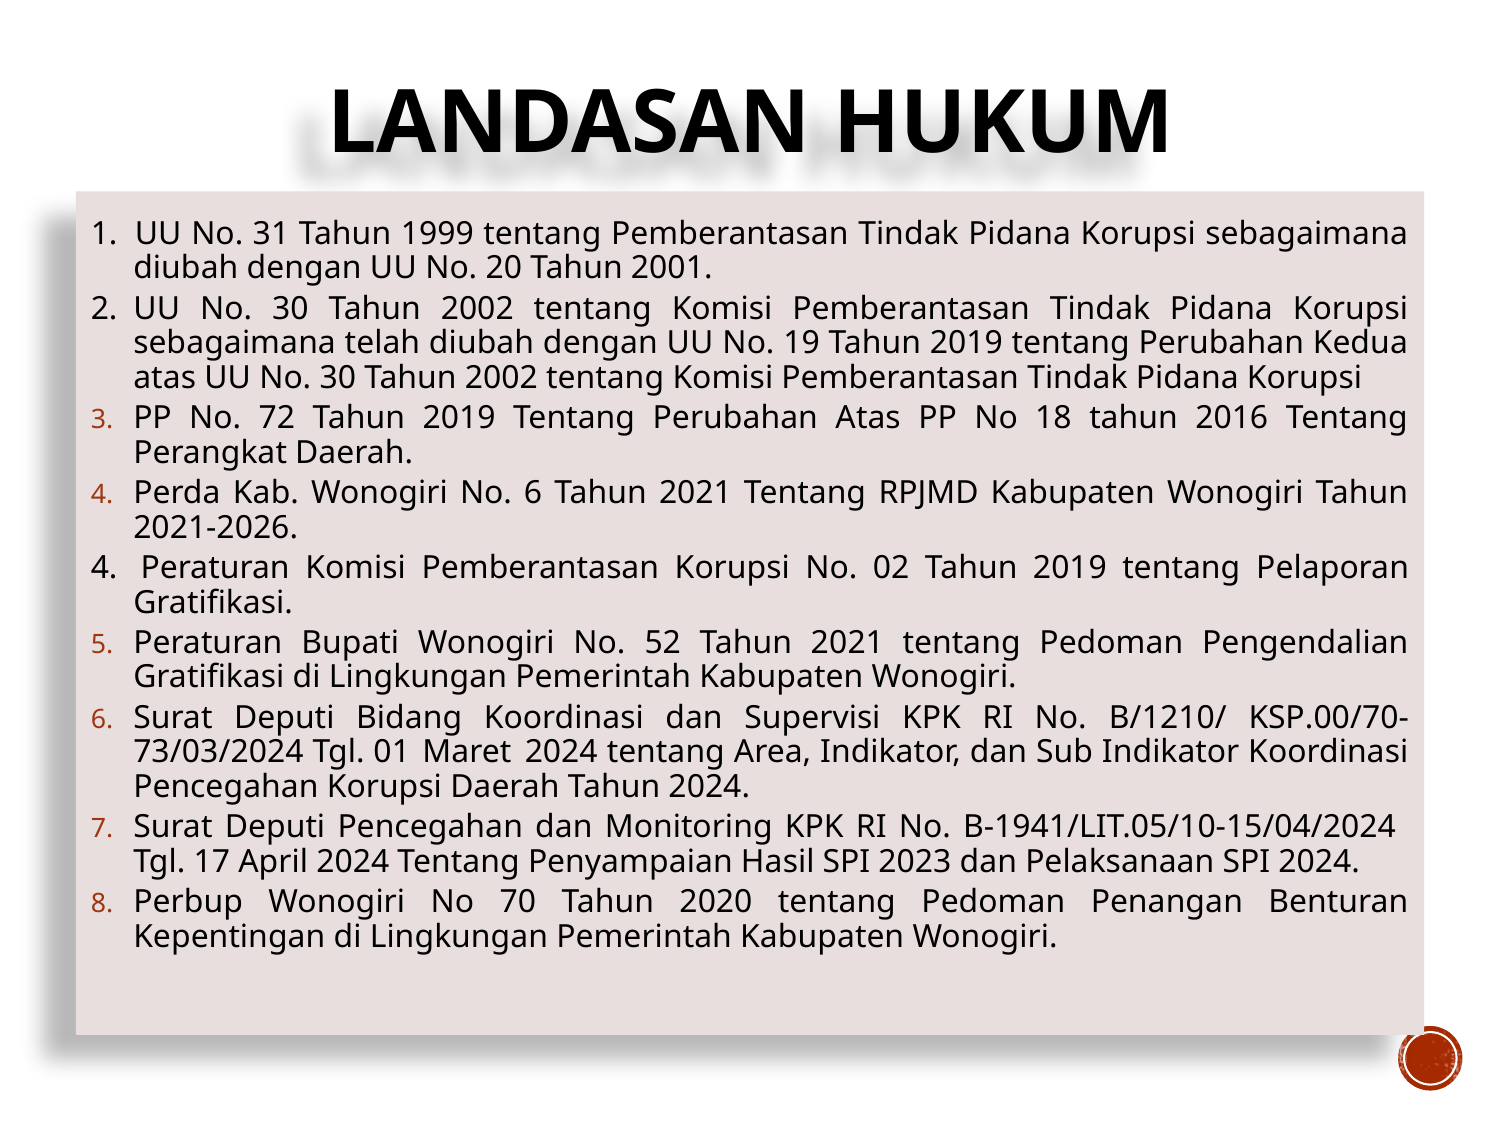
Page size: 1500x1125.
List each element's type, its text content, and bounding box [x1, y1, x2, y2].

title LANDASAN HUKUM [75, 30, 1426, 219]
list 1. UU No. 31 Tahun 1999 tentang Pemberantasan Tindak Pidana Korupsi sebagaimana diubah dengan UU No. 20 Tahun 2001. 2. UU No. 30 Tahun 2002 tentang Komisi Pemberantasan Tindak Pidana Korupsi sebagaimana telah diubah dengan UU No. 19 Tahun 2019 tentang Perubahan Kedua atas UU No. 30 Tahun 2002 tentang Komisi Pemberantasan Tindak Pidana Korupsi PP No. 72 Tahun 2019 Tentang Perubahan Atas PP No 18 tahun 2016 Tentang Perangkat Daerah. Perda Kab. Wonogiri No. 6 Tahun 2021 Tentang RPJMD Kabupaten Wonogiri Tahun 2021-2026. 4. Peraturan Komisi Pemberantasan Korupsi No. 02 Tahun 2019 tentang Pelaporan Gratifikasi. Peraturan Bupati Wonogiri No. 52 Tahun 2021 tentang Pedoman Pengendalian Gratifikasi di Lingkungan Pemerintah Kabupaten Wonogiri. Surat Deputi Bidang Koordinasi dan Supervisi KPK RI No. B/1210/ KSP.00/70-73/03/2024 Tgl. 01 Maret 2024 tentang Area, Indikator, dan Sub Indikator Koordinasi Pencegahan Korupsi Daerah Tahun 2024. Surat Deputi Pencegahan dan Monitoring KPK RI No. B-1941/LIT.05/10-15/04/2024 Tgl. 17 April 2024 Tentang Penyampaian Hasil SPI 2023 dan Pelaksanaan SPI 2024. Perbup Wonogiri No 70 Tahun 2020 tentang Pedoman Penangan Benturan Kepentingan di Lingkungan Pemerintah Kabupaten Wonogiri. [75, 191, 1425, 1035]
